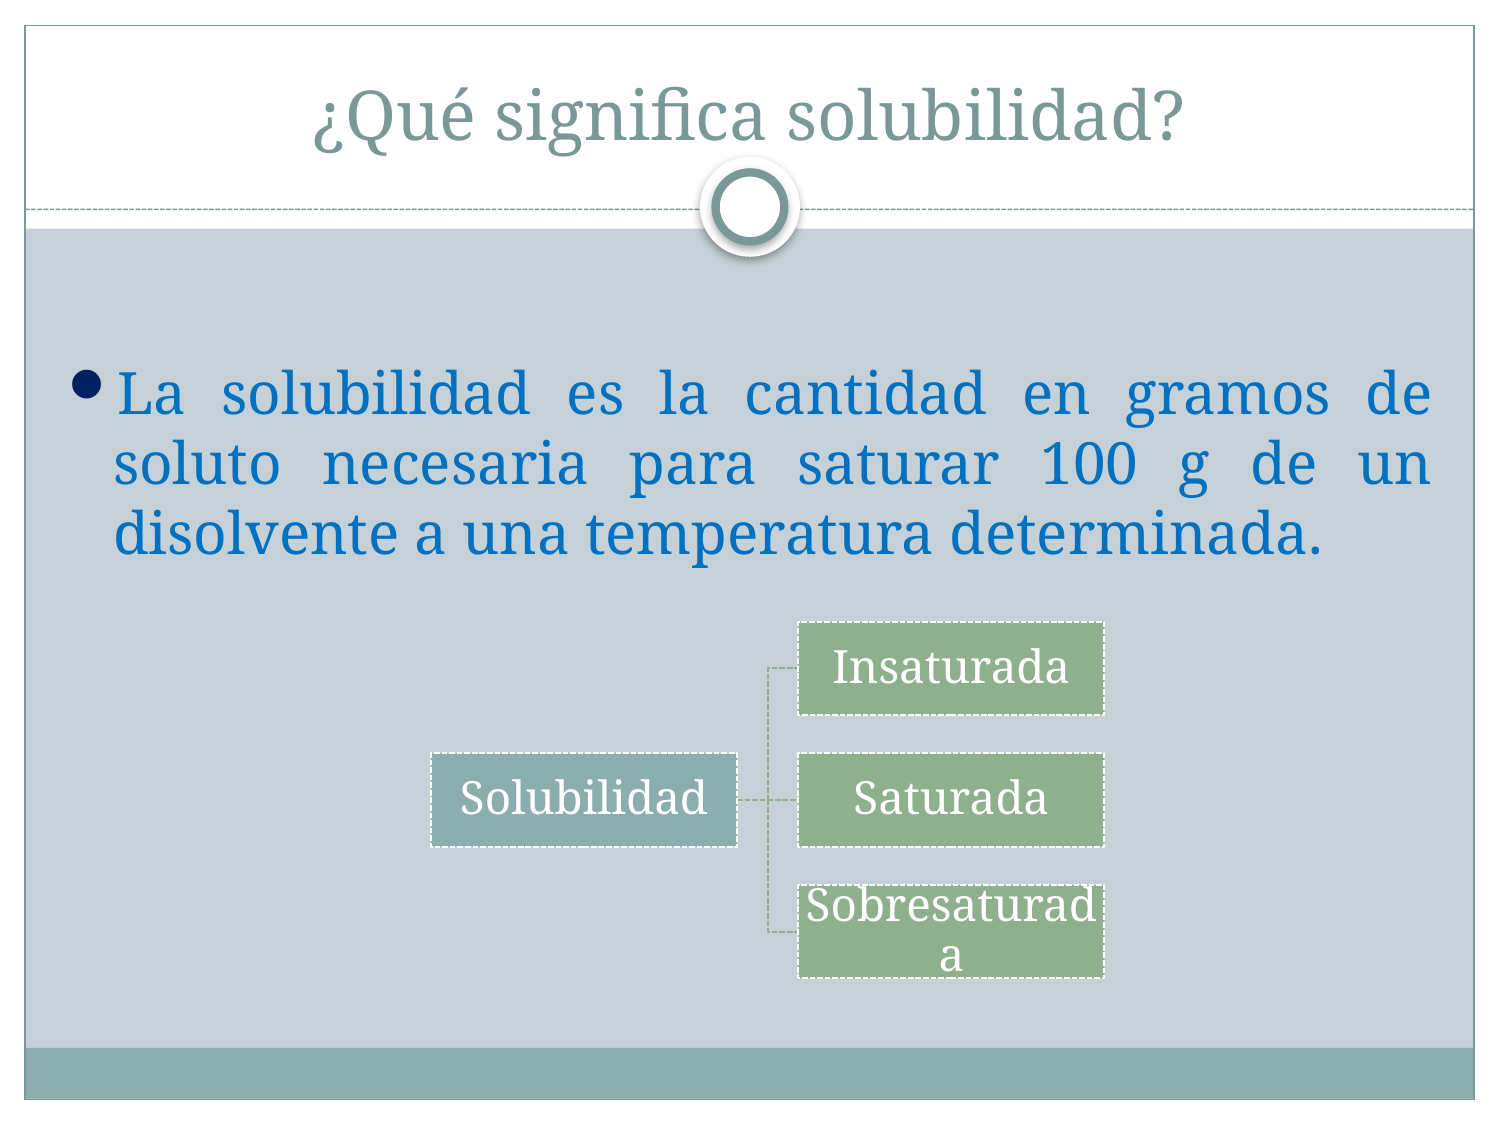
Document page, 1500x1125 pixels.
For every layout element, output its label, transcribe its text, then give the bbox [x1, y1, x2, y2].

text_box [292, 162, 1407, 184]
list La solubilidad es la cantidad en gramos de soluto necesaria para saturar 100 g de un disolvente a una temperatura determinada. [53, 267, 1449, 1018]
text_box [348, 621, 1188, 979]
title ¿Qué significa solubilidad? [49, 37, 1450, 162]
